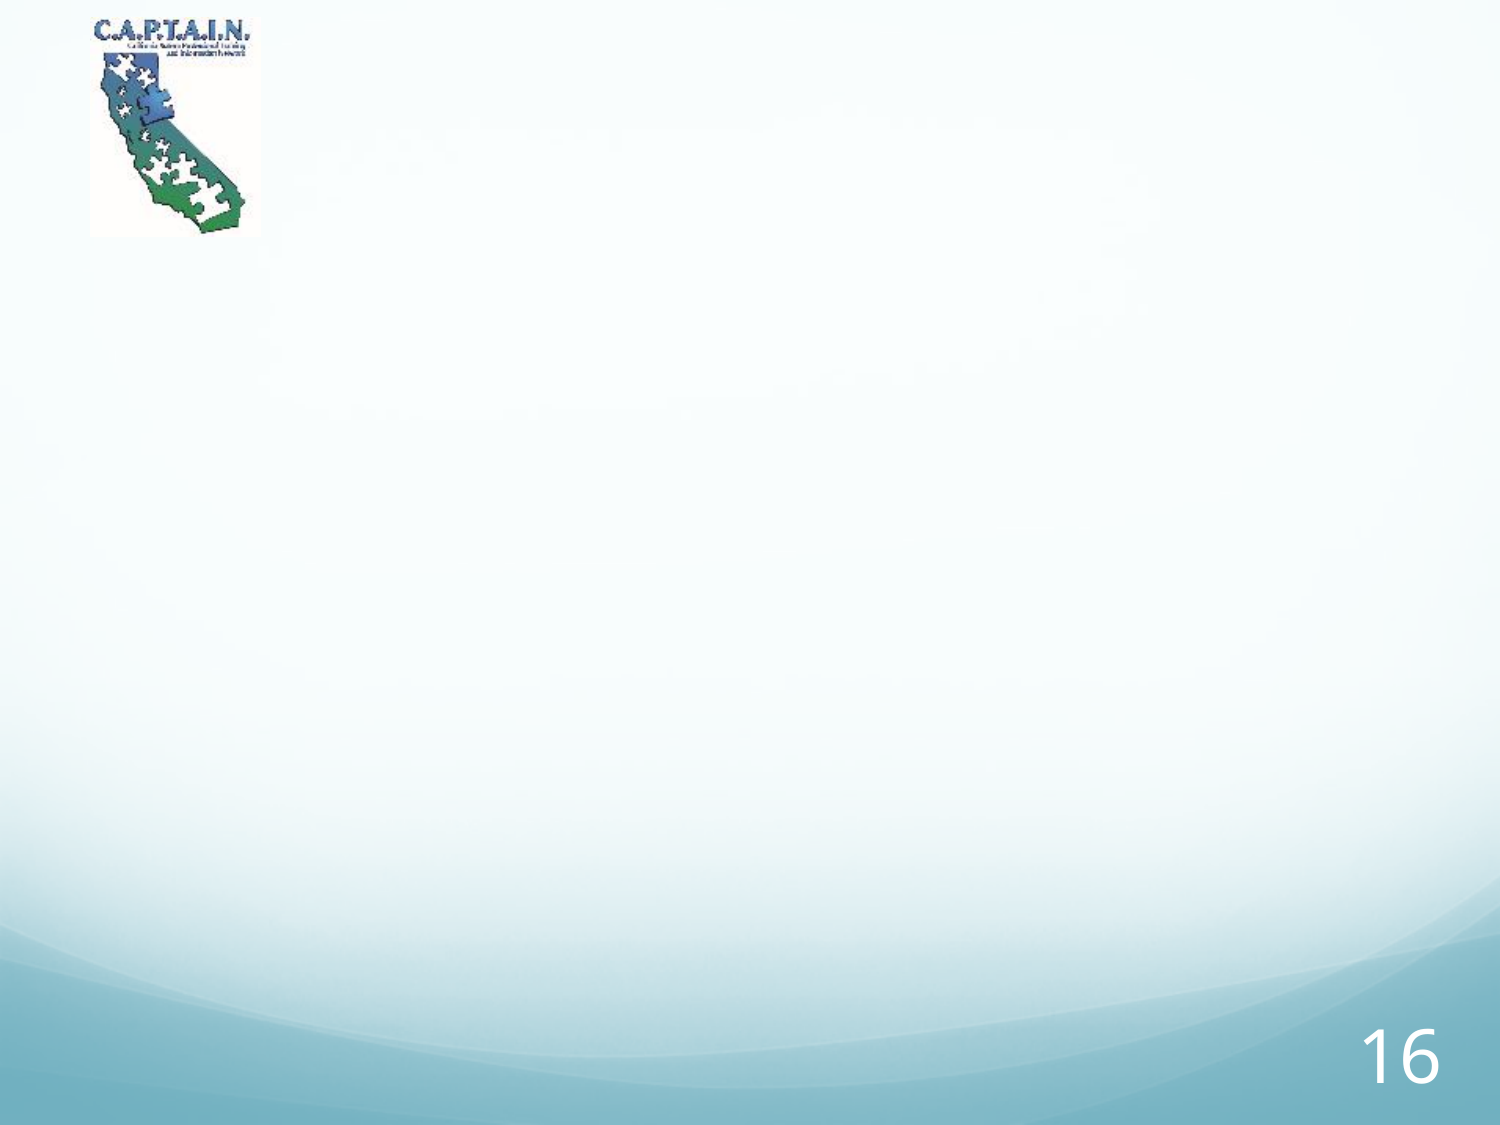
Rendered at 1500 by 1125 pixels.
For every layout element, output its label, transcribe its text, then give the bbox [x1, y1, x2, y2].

picture [90, 17, 261, 237]
slide_number 15 [1295, 1029, 1459, 1090]
